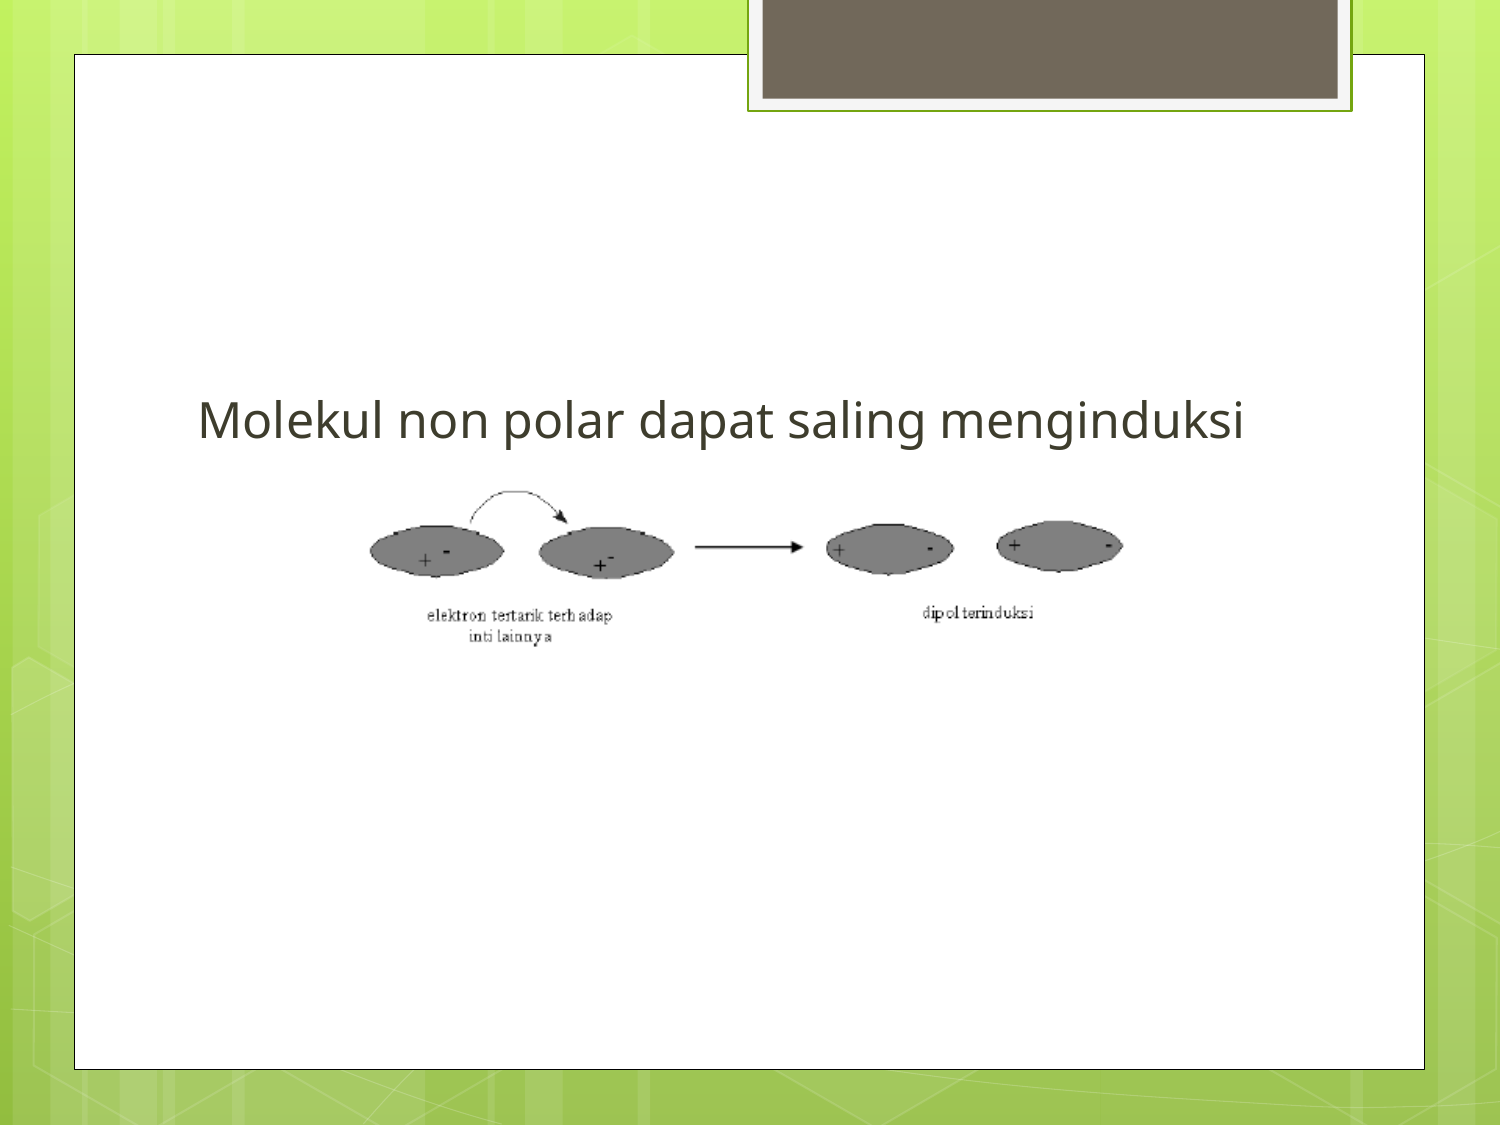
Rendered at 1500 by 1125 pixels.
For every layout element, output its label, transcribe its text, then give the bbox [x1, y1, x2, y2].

list Molekul non polar dapat saling menginduksi [171, 381, 1283, 957]
picture [363, 474, 1137, 651]
